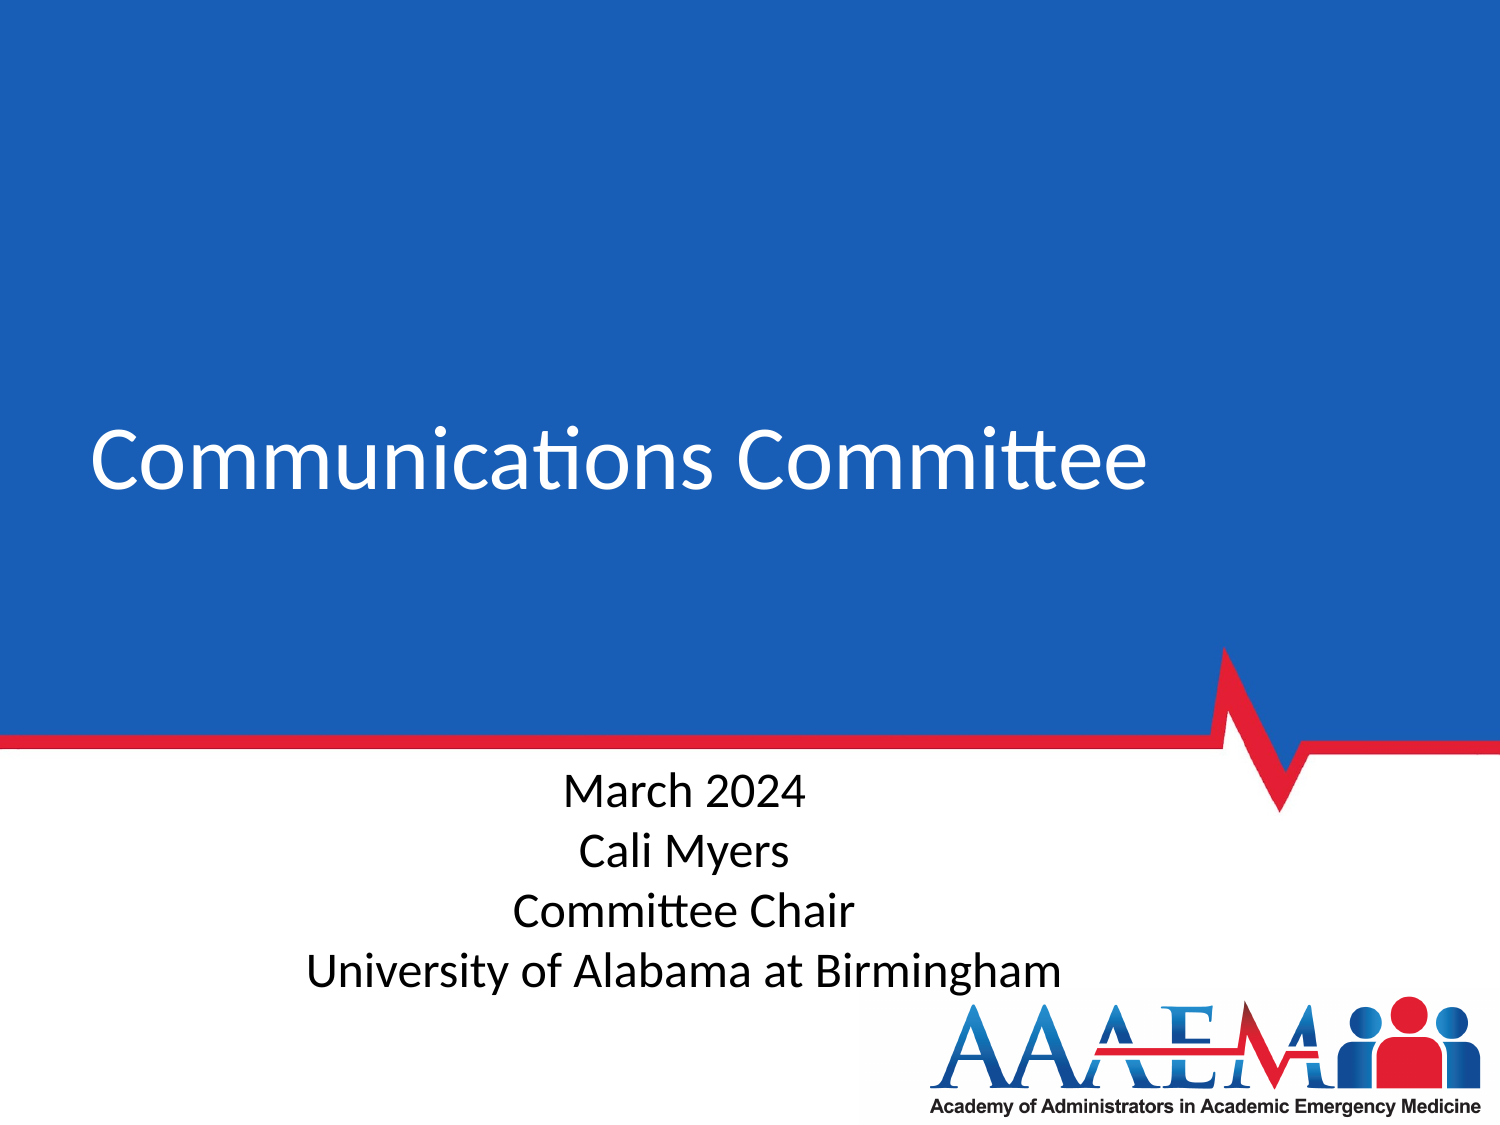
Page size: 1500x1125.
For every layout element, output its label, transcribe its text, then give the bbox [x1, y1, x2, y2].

picture [0, 0, 1500, 1125]
title Communications Committee [75, 269, 1350, 746]
text_box March 2024 Cali Myers Committee Chair University of Alabama at Birmingham [146, 750, 1222, 1038]
